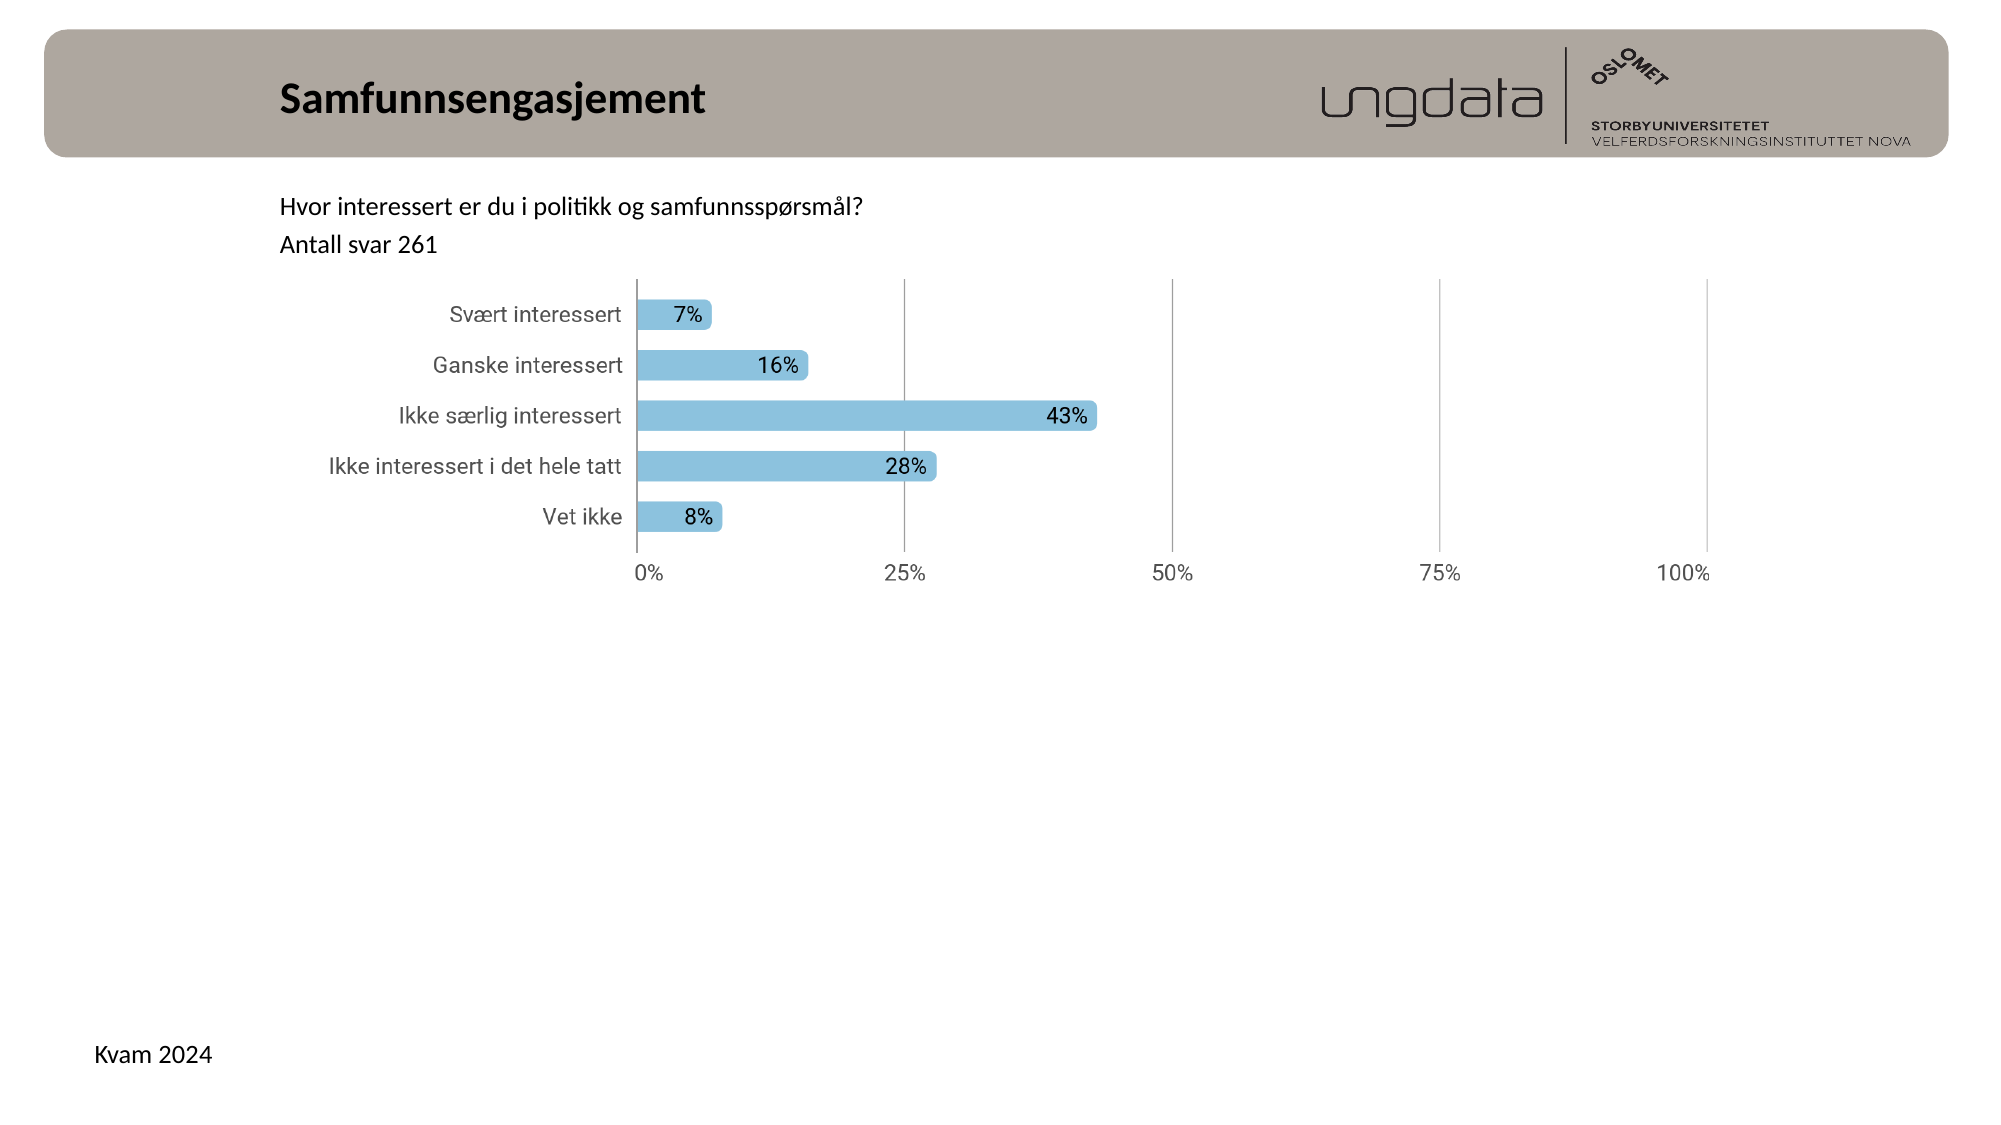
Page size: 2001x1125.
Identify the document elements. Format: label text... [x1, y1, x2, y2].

picture [1321, 47, 1911, 146]
text_box Antall svar 261 [280, 226, 1711, 259]
text_box [280, 130, 1711, 181]
picture [281, 279, 1709, 586]
text_box Samfunnsengasjement [280, 67, 1711, 123]
text_box Hvor interessert er du i politikk og samfunnsspørsmål? [280, 188, 1711, 221]
